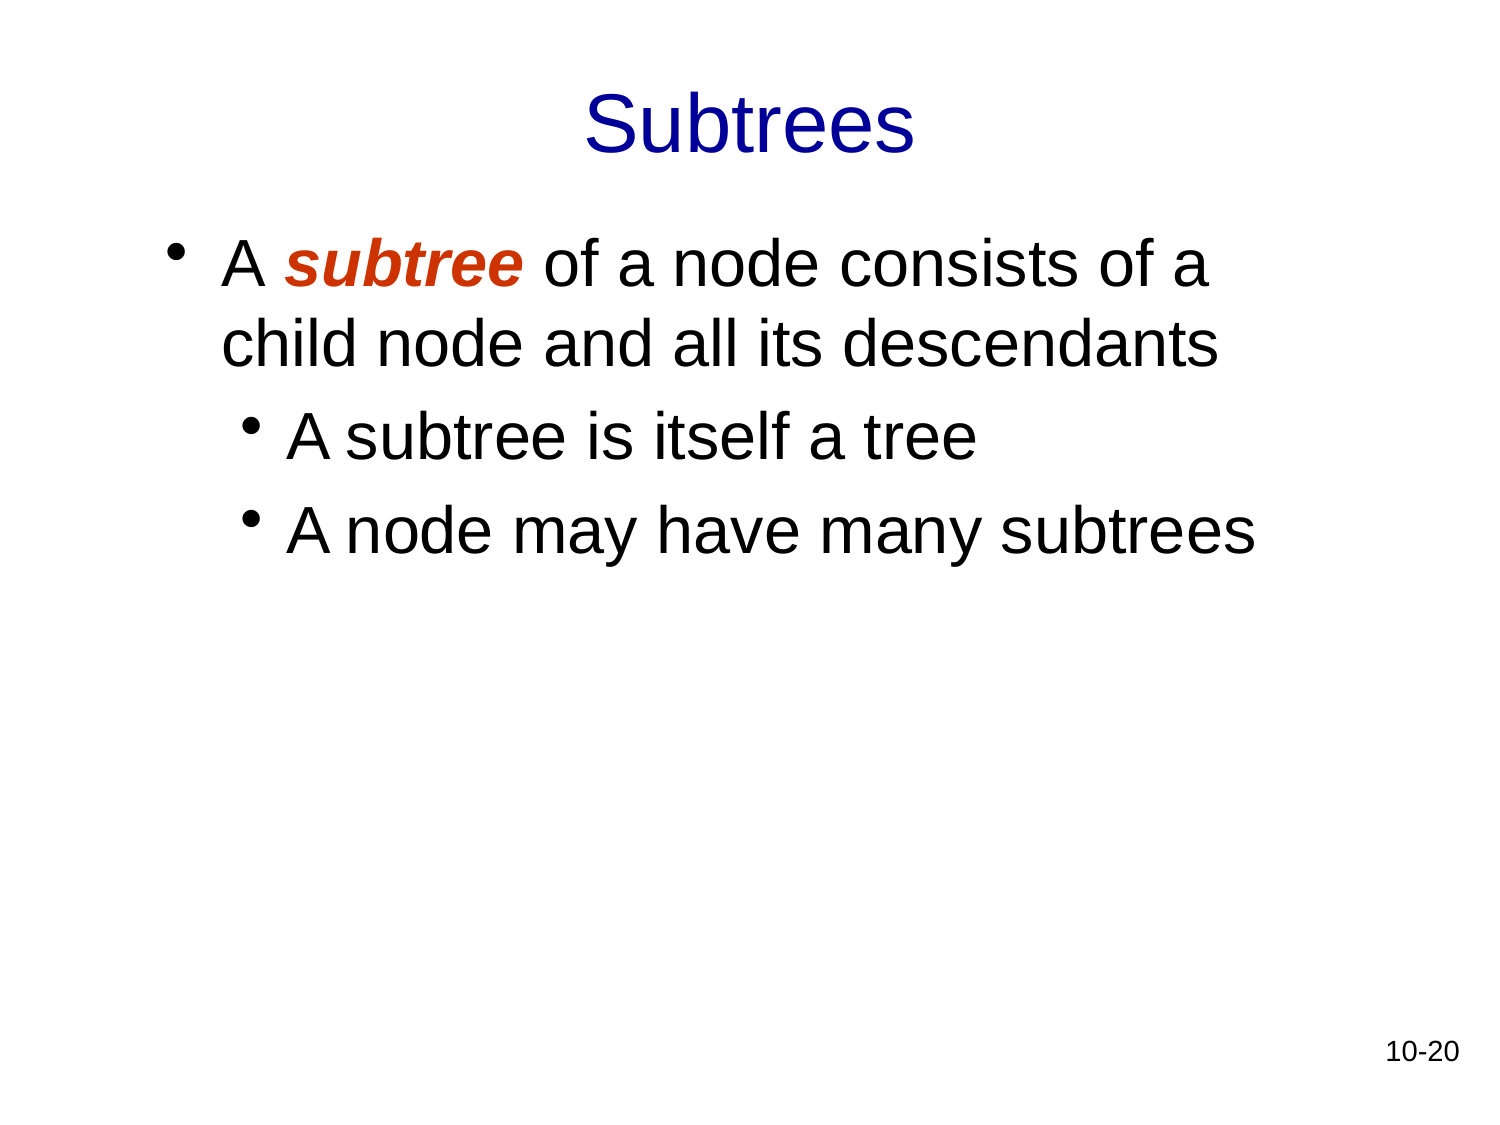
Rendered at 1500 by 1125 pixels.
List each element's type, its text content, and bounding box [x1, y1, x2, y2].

title Subtrees [112, 24, 1388, 213]
slide_number 10-20 [1162, 1025, 1475, 1100]
list A subtree of a node consists of a child node and all its descendants A subtree is itself a tree A node may have many subtrees [150, 212, 1338, 1000]
